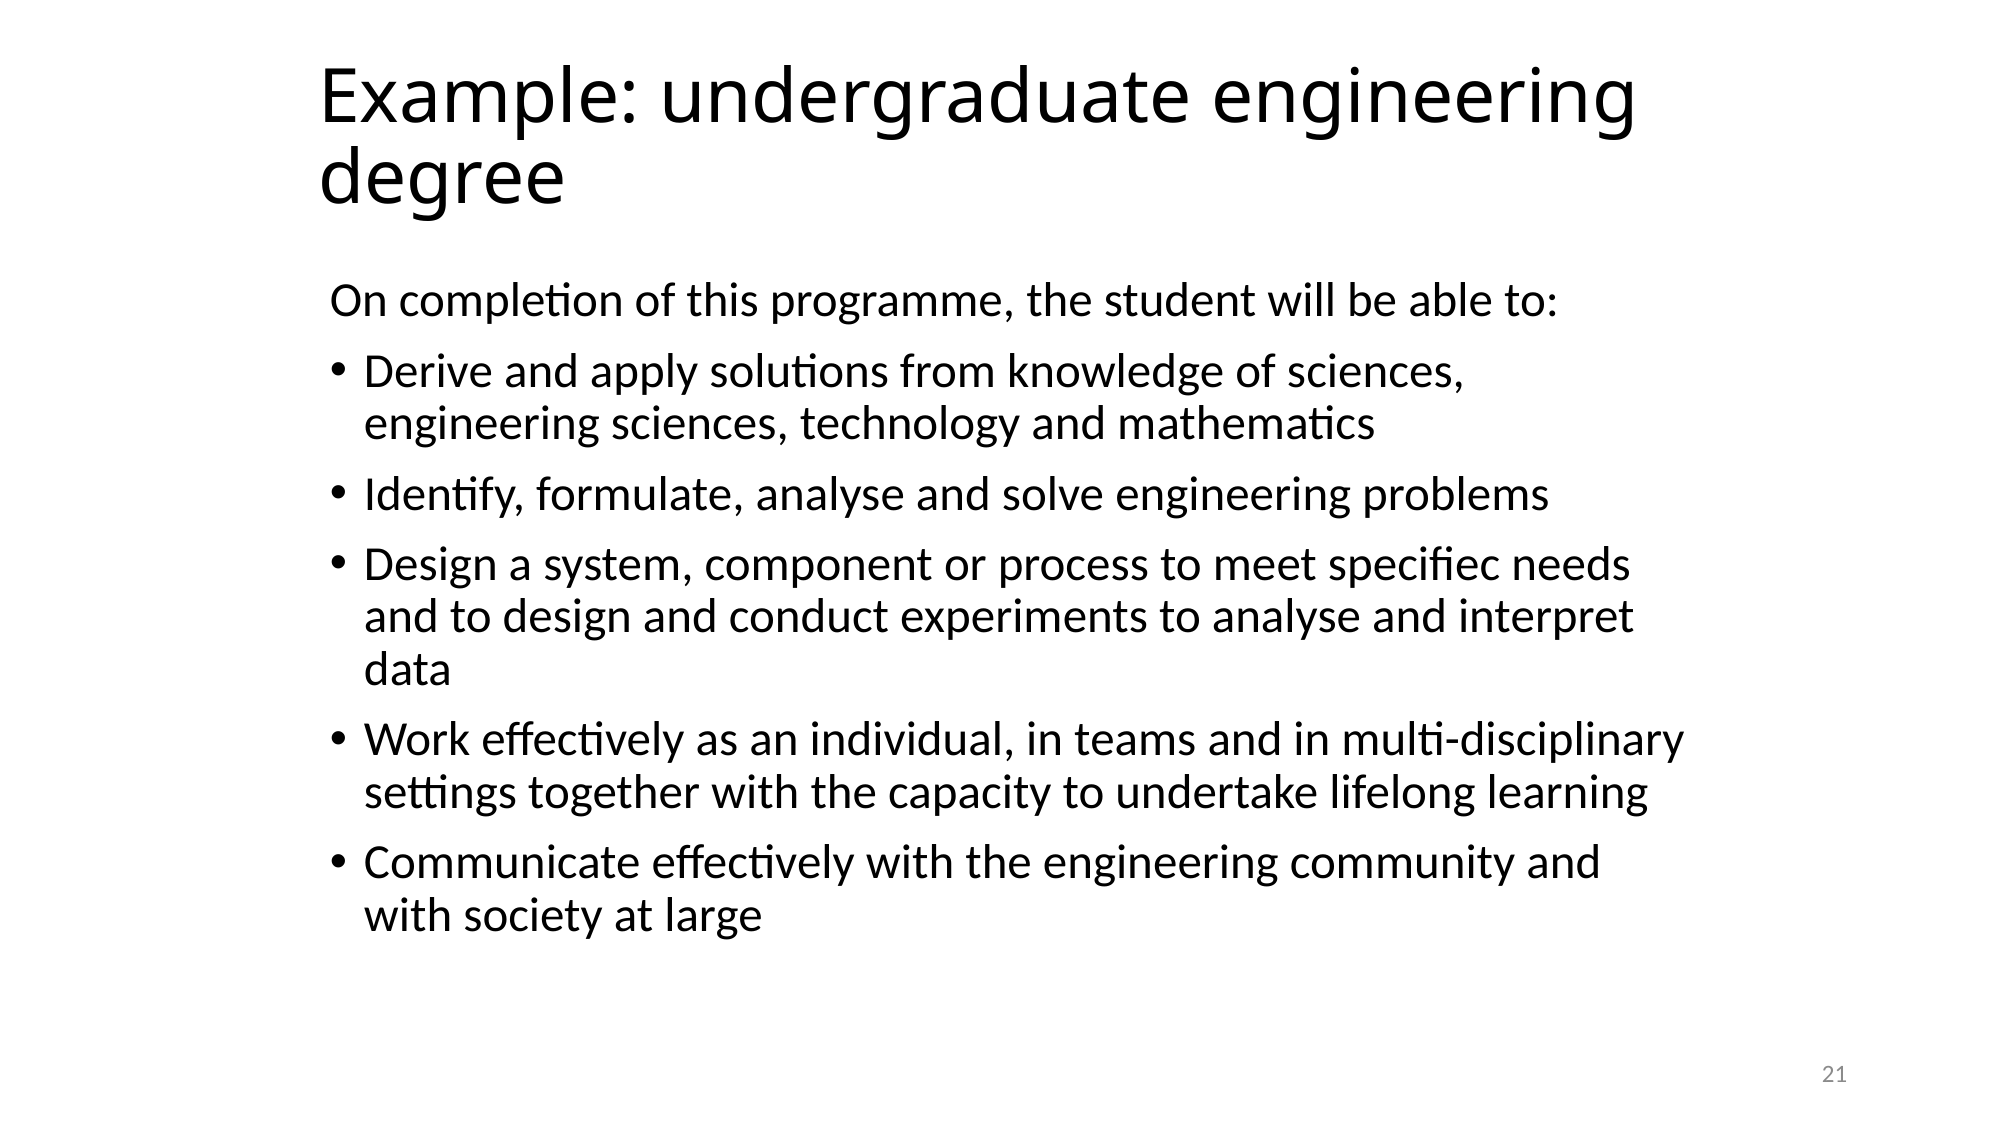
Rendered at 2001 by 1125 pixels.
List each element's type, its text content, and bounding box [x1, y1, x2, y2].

slide_number 21 [1412, 1042, 1863, 1103]
list On completion of this programme, the student will be able to: Derive and apply solutions from knowledge of sciences, engineering sciences, technology and mathematics Identify, formulate, analyse and solve engineering problems Design a system, component or process to meet specifiec needs and to design and conduct experiments to analyse and interpret data Work effectively as an individual, in teams and in multi-disciplinary settings together with the capacity to undertake lifelong learning Communicate effectively with the engineering community and with society at large [314, 267, 1709, 1010]
title Example: undergraduate engineering degree [303, 45, 1721, 233]
